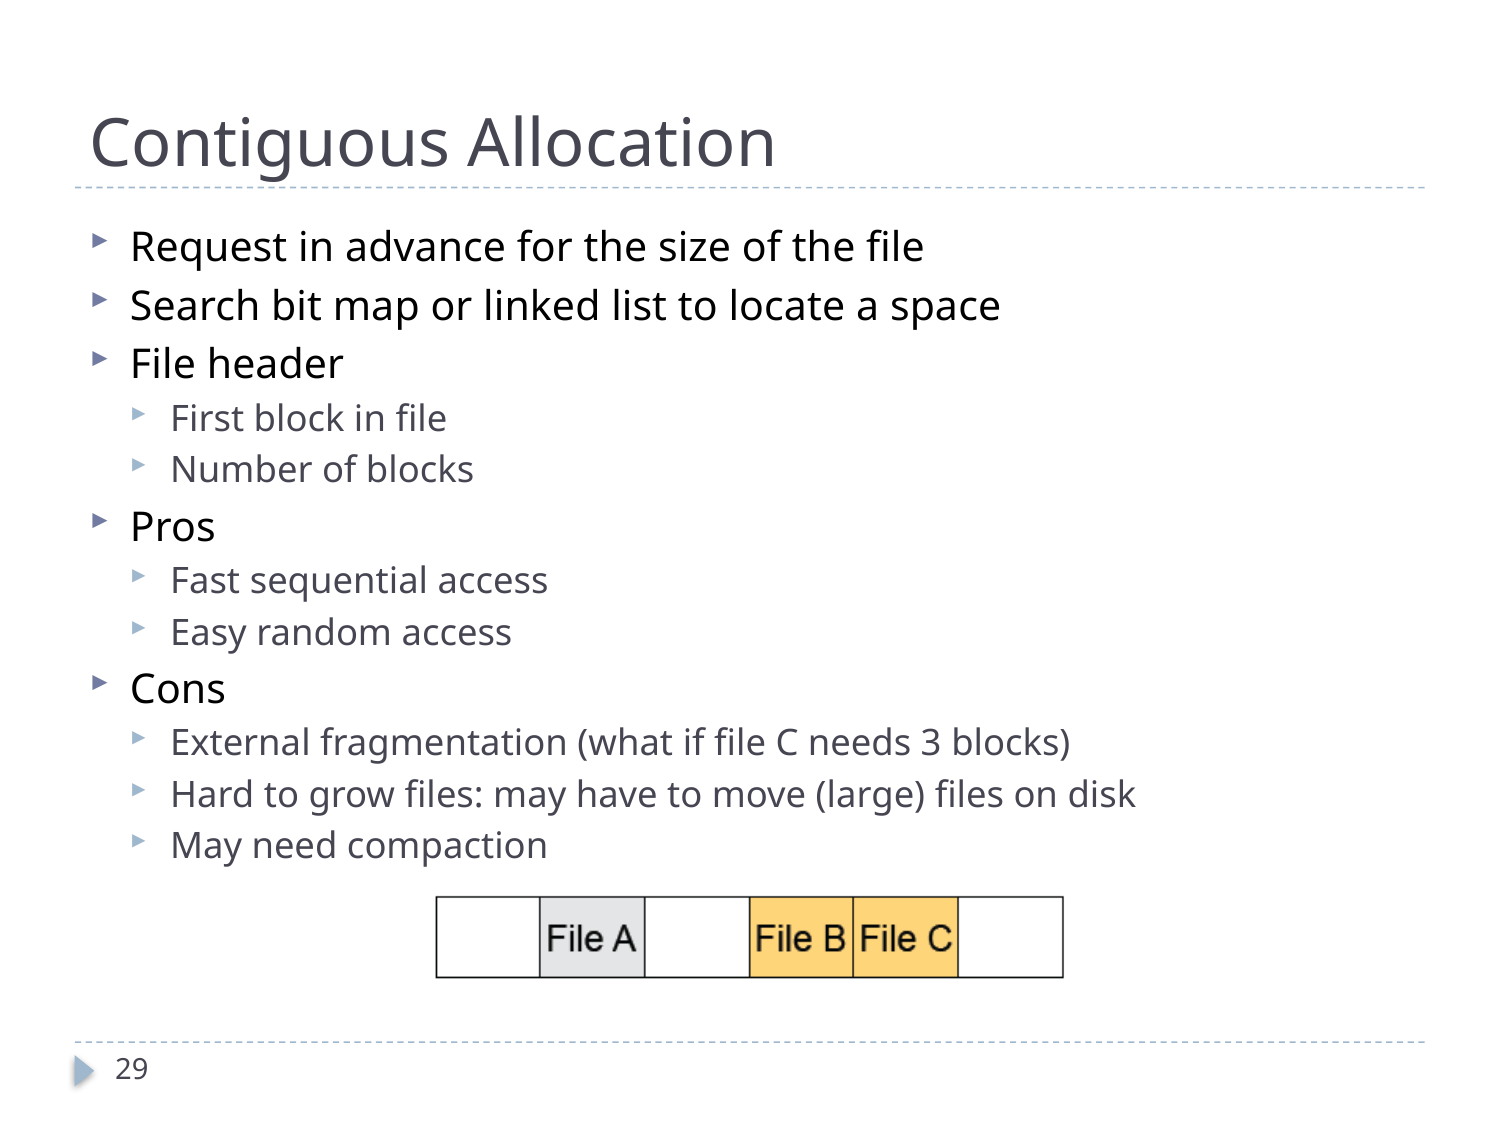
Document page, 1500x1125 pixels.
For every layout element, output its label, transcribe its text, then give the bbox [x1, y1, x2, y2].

list Request in advance for the size of the file Search bit map or linked list to locate a space File header First block in file Number of blocks Pros Fast sequential access Easy random access Cons External fragmentation (what if file C needs 3 blocks) Hard to grow files: may have to move (large) files on disk May need compaction [75, 212, 1425, 875]
title Contiguous Allocation [75, 24, 1425, 188]
picture [425, 887, 1075, 988]
slide_number 29 [100, 1042, 426, 1103]
